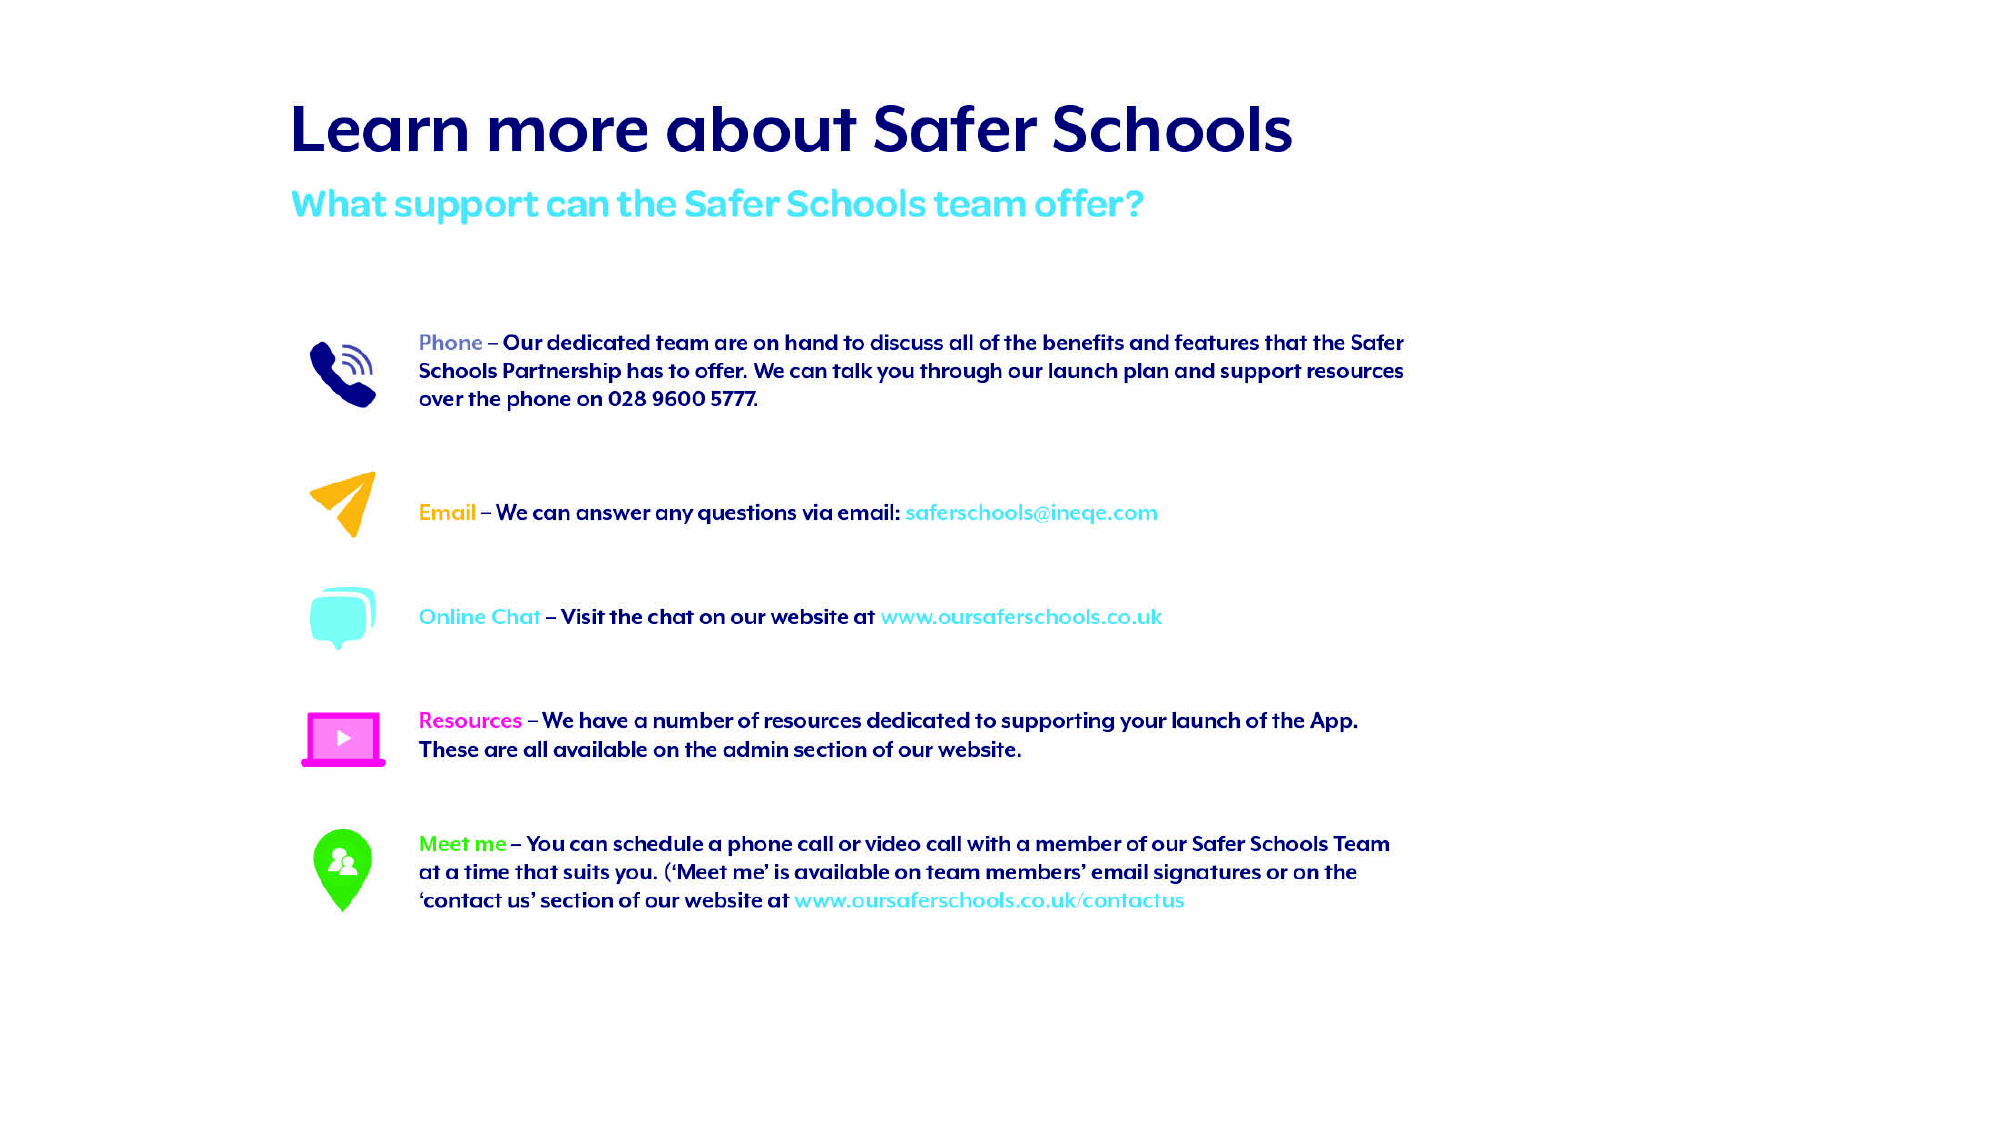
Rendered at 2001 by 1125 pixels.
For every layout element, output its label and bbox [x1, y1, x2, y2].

picture [204, 0, 1796, 1125]
